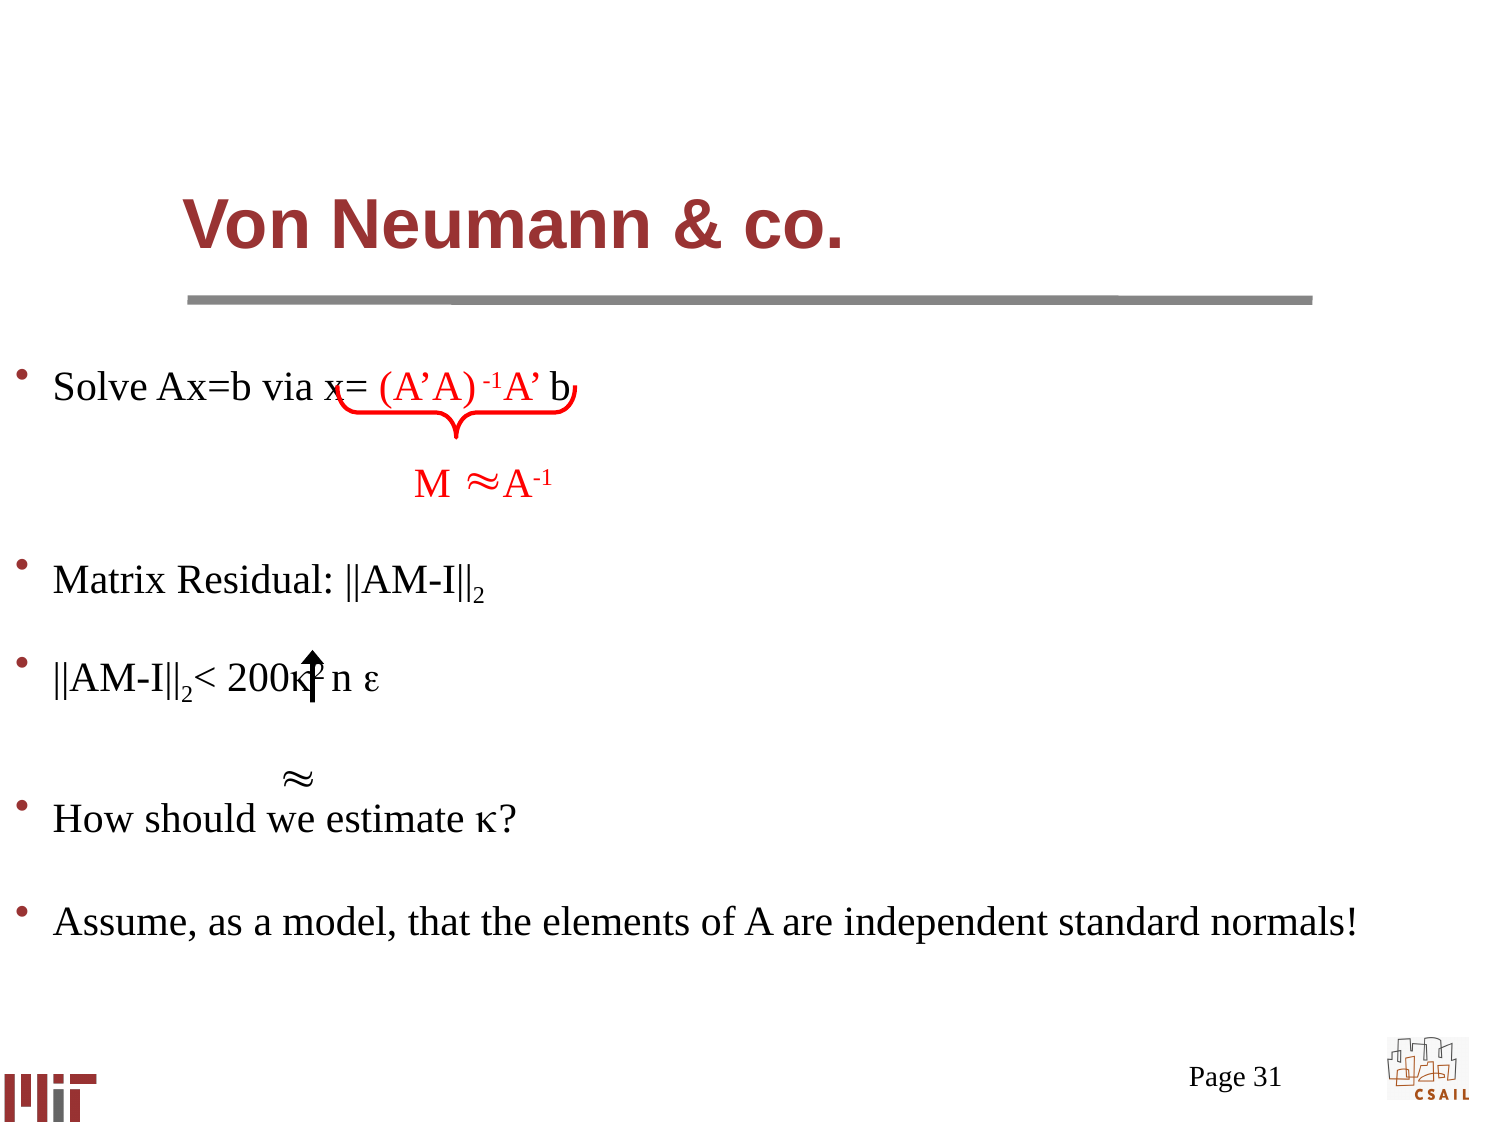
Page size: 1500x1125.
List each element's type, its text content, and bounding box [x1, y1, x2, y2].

picture [0, 1070, 100, 1125]
text_box  [262, 737, 325, 813]
text_box [337, 387, 575, 438]
title Von Neumann & co. [167, 119, 1335, 299]
slide_number Page 31 [1173, 1049, 1388, 1125]
list Solve Ax=b via x= (A’A) -1A’ b M A-1 Matrix Residual: ||AM-I||2 ||AM-I||2< 2002 n  How should we estimate ? Assume, as a model, that the elements of A are independent standard normals! [0, 299, 1460, 979]
picture [1387, 1037, 1469, 1100]
text_box [302, 649, 323, 700]
